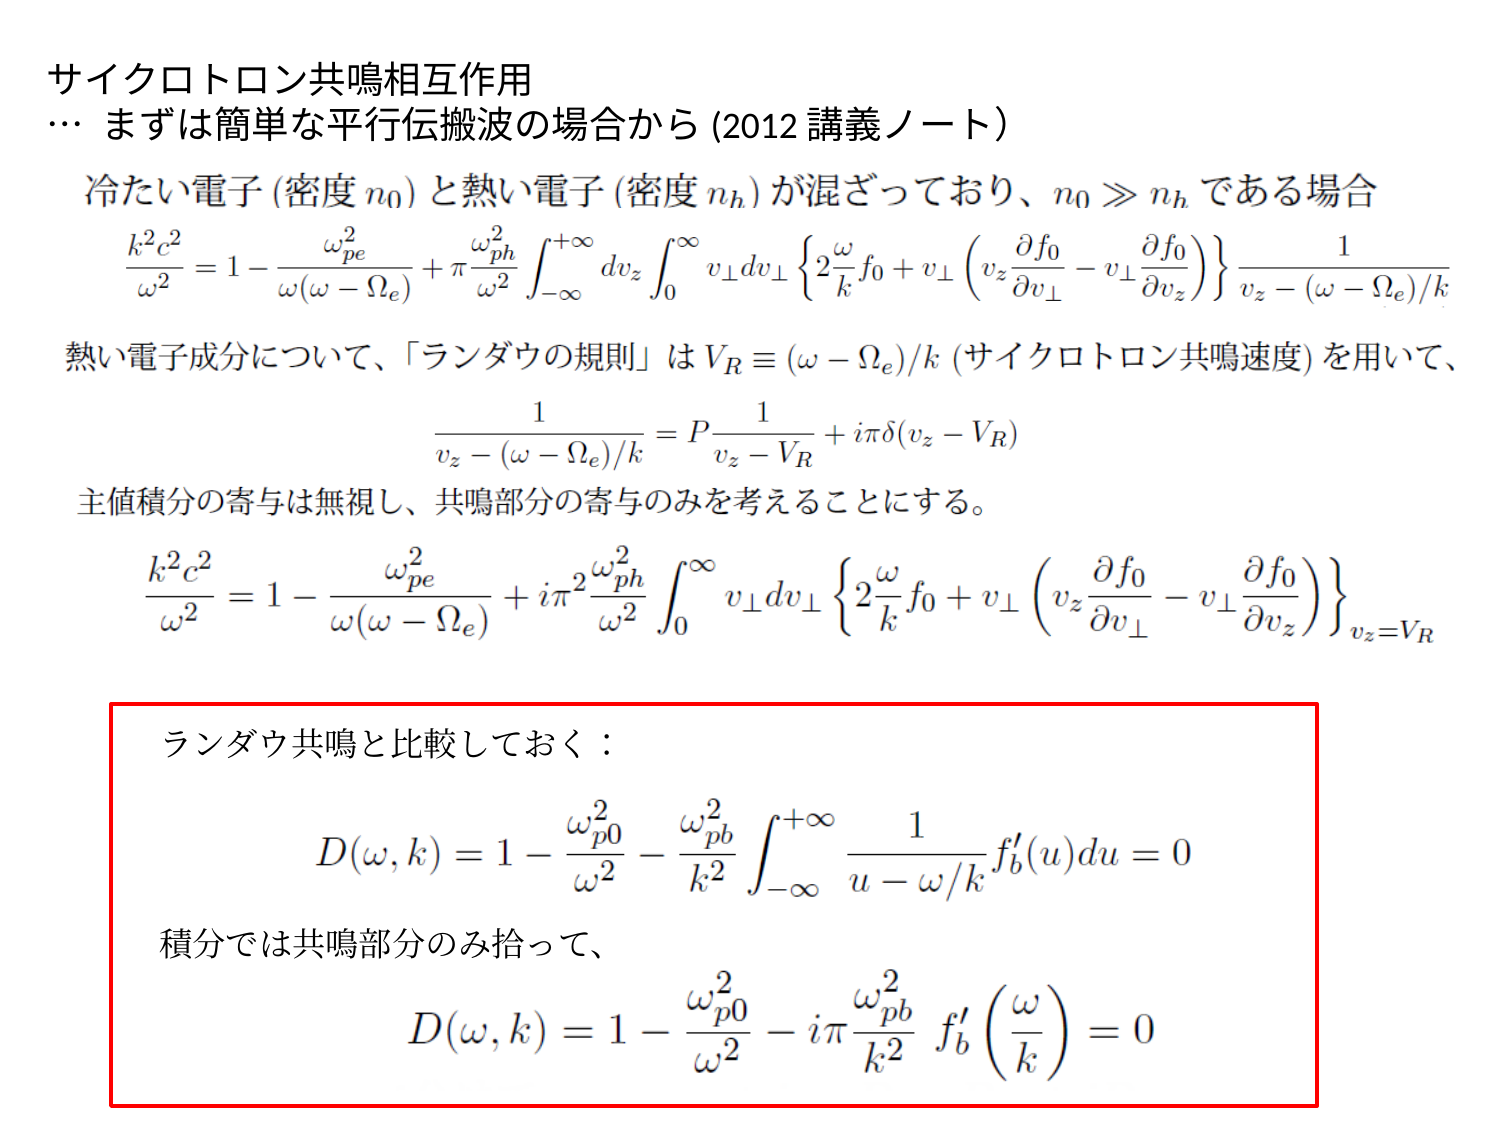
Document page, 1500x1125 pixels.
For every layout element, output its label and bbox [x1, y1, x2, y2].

text_box [51, 325, 1470, 480]
text_box [110, 703, 1318, 1107]
text_box [75, 48, 1470, 324]
text_box [75, 479, 1461, 670]
